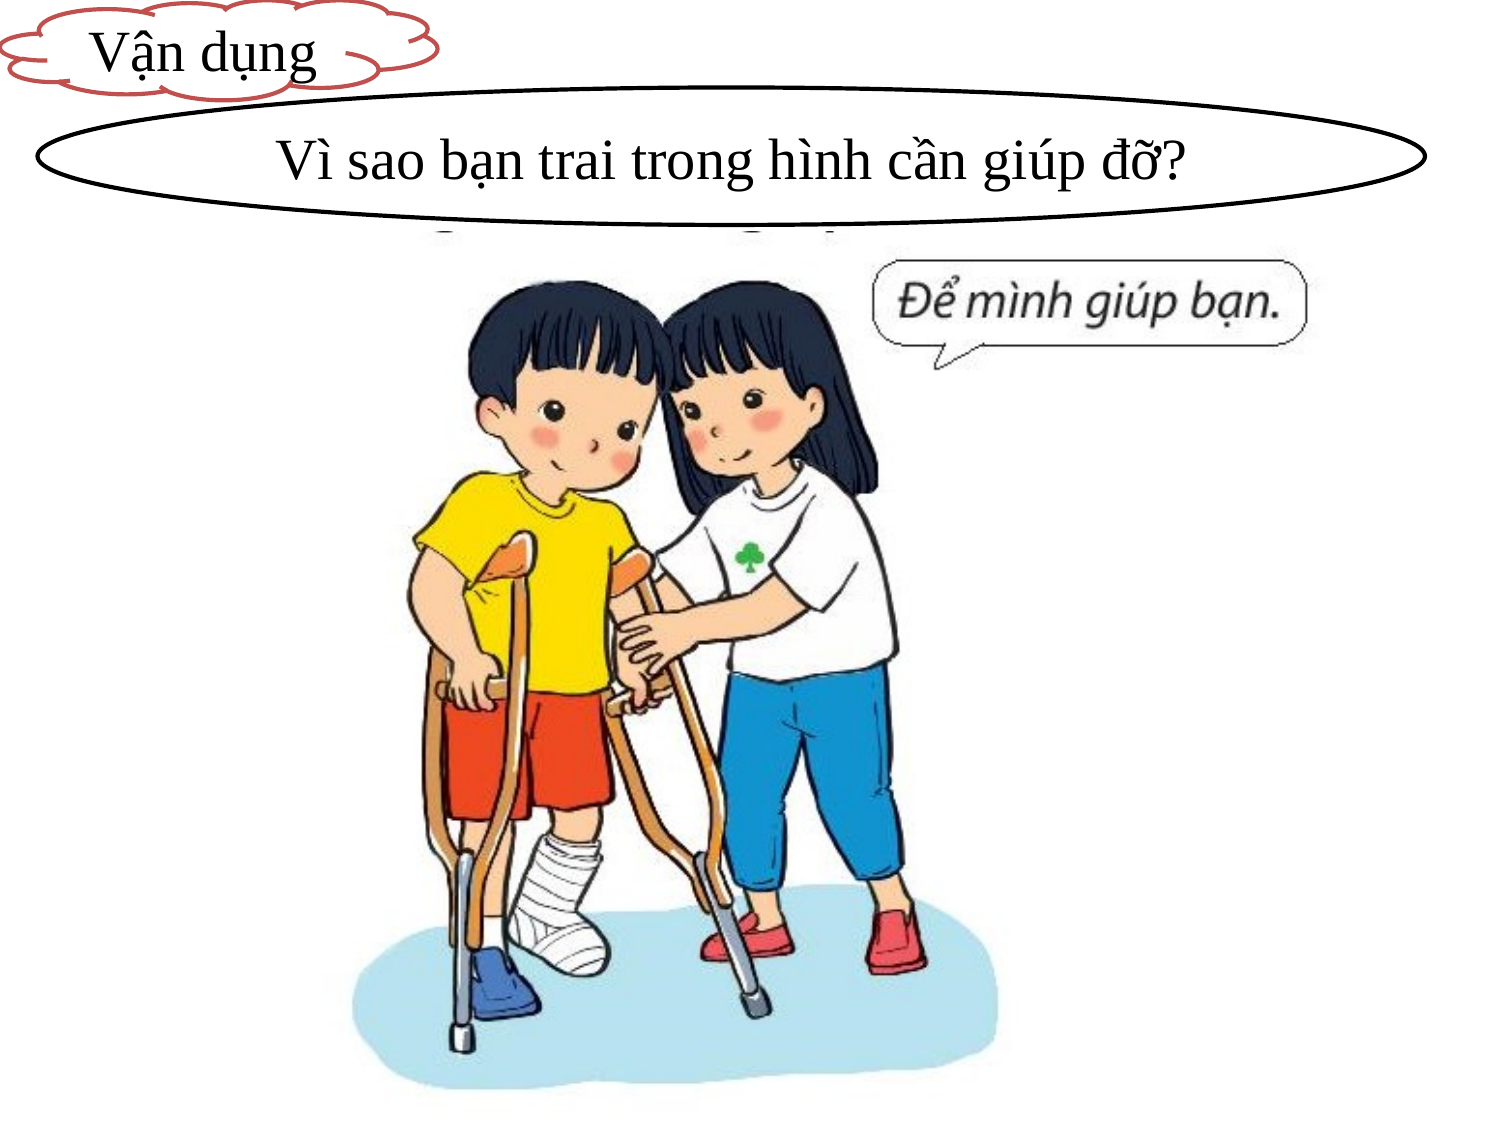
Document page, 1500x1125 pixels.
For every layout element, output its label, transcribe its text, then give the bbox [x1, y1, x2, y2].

text_box Vận dụng [0, 0, 440, 103]
text_box Vì sao bạn trai trong hình cần giúp đỡ? [35, 85, 1428, 228]
picture [199, 230, 1329, 1113]
